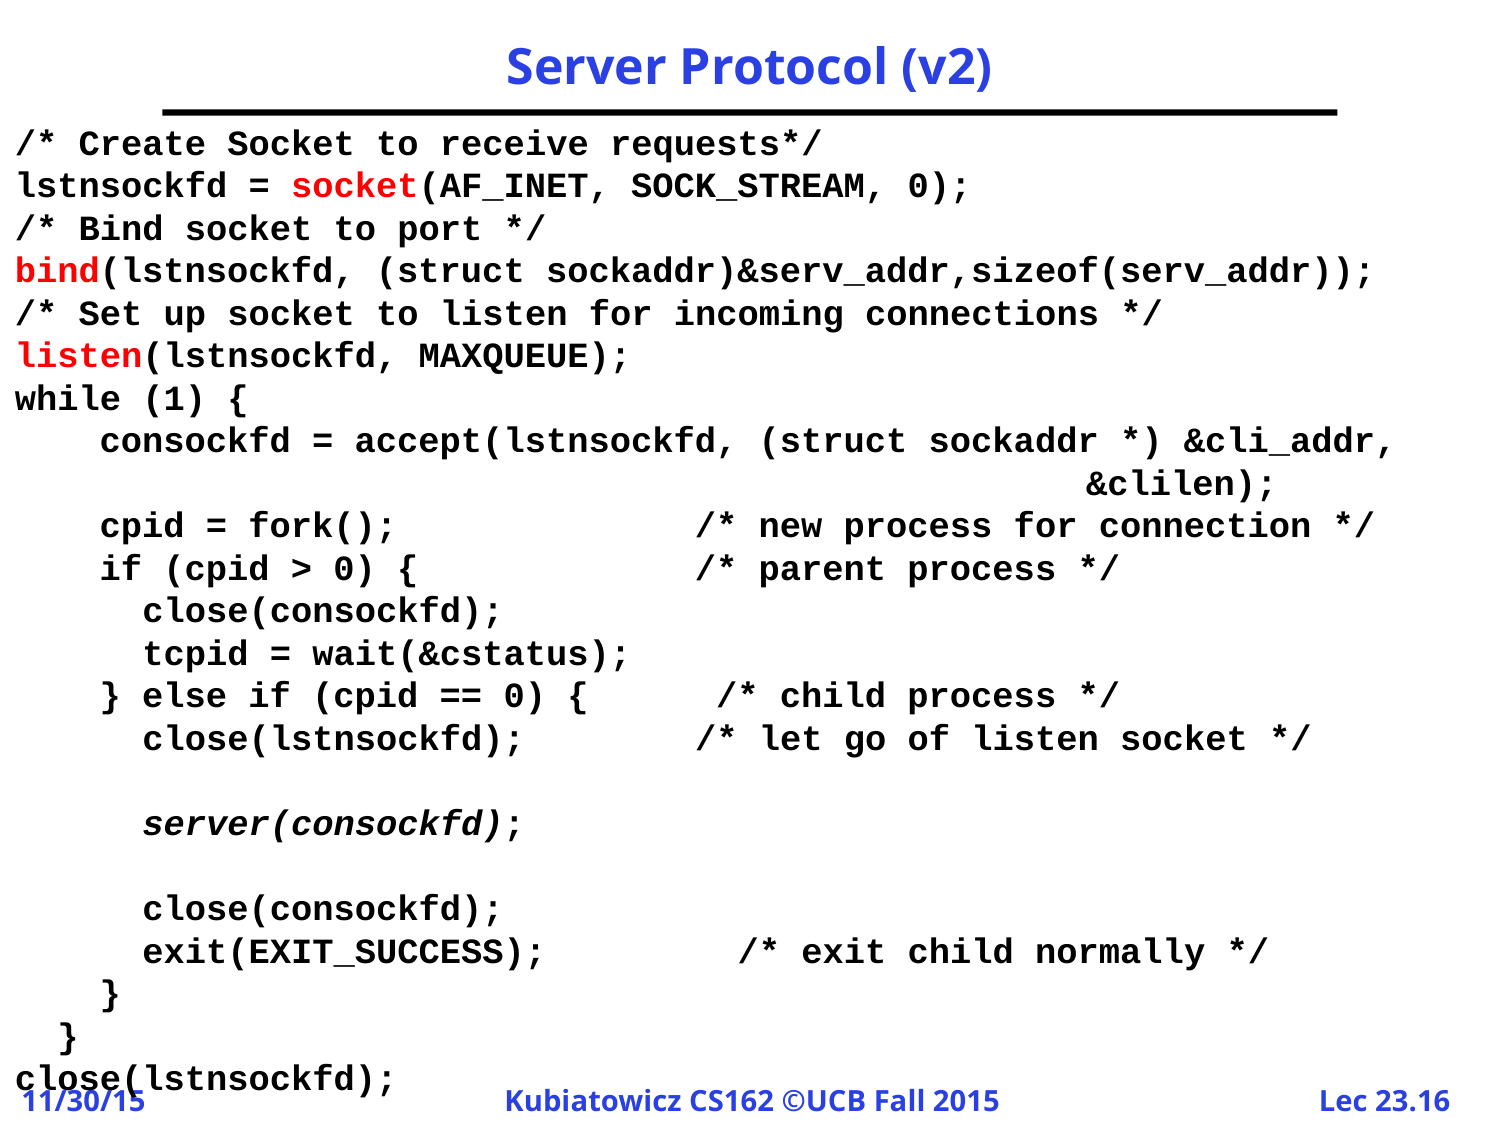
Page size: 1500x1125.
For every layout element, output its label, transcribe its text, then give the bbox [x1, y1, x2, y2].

title Server Protocol (v2) [162, 24, 1338, 112]
text_box /* Create Socket to receive requests*/ lstnsockfd = socket(AF_INET, SOCK_STREAM, 0); /* Bind socket to port */ bind(lstnsockfd, (struct sockaddr)&serv_addr,sizeof(serv_addr)); /* Set up socket to listen for incoming connections */ listen(lstnsockfd, MAXQUEUE); while (1) { consockfd = accept(lstnsockfd, (struct sockaddr *) &cli_addr, &clilen); cpid = fork(); /* new process for connection */ if (cpid > 0) { /* parent process */ close(consockfd); tcpid = wait(&cstatus); } else if (cpid == 0) { /* child process */ close(lstnsockfd); /* let go of listen socket */ server(consockfd); close(consockfd); exit(EXIT_SUCCESS); /* exit child normally */ } } close(lstnsockfd); [0, 112, 1438, 1106]
